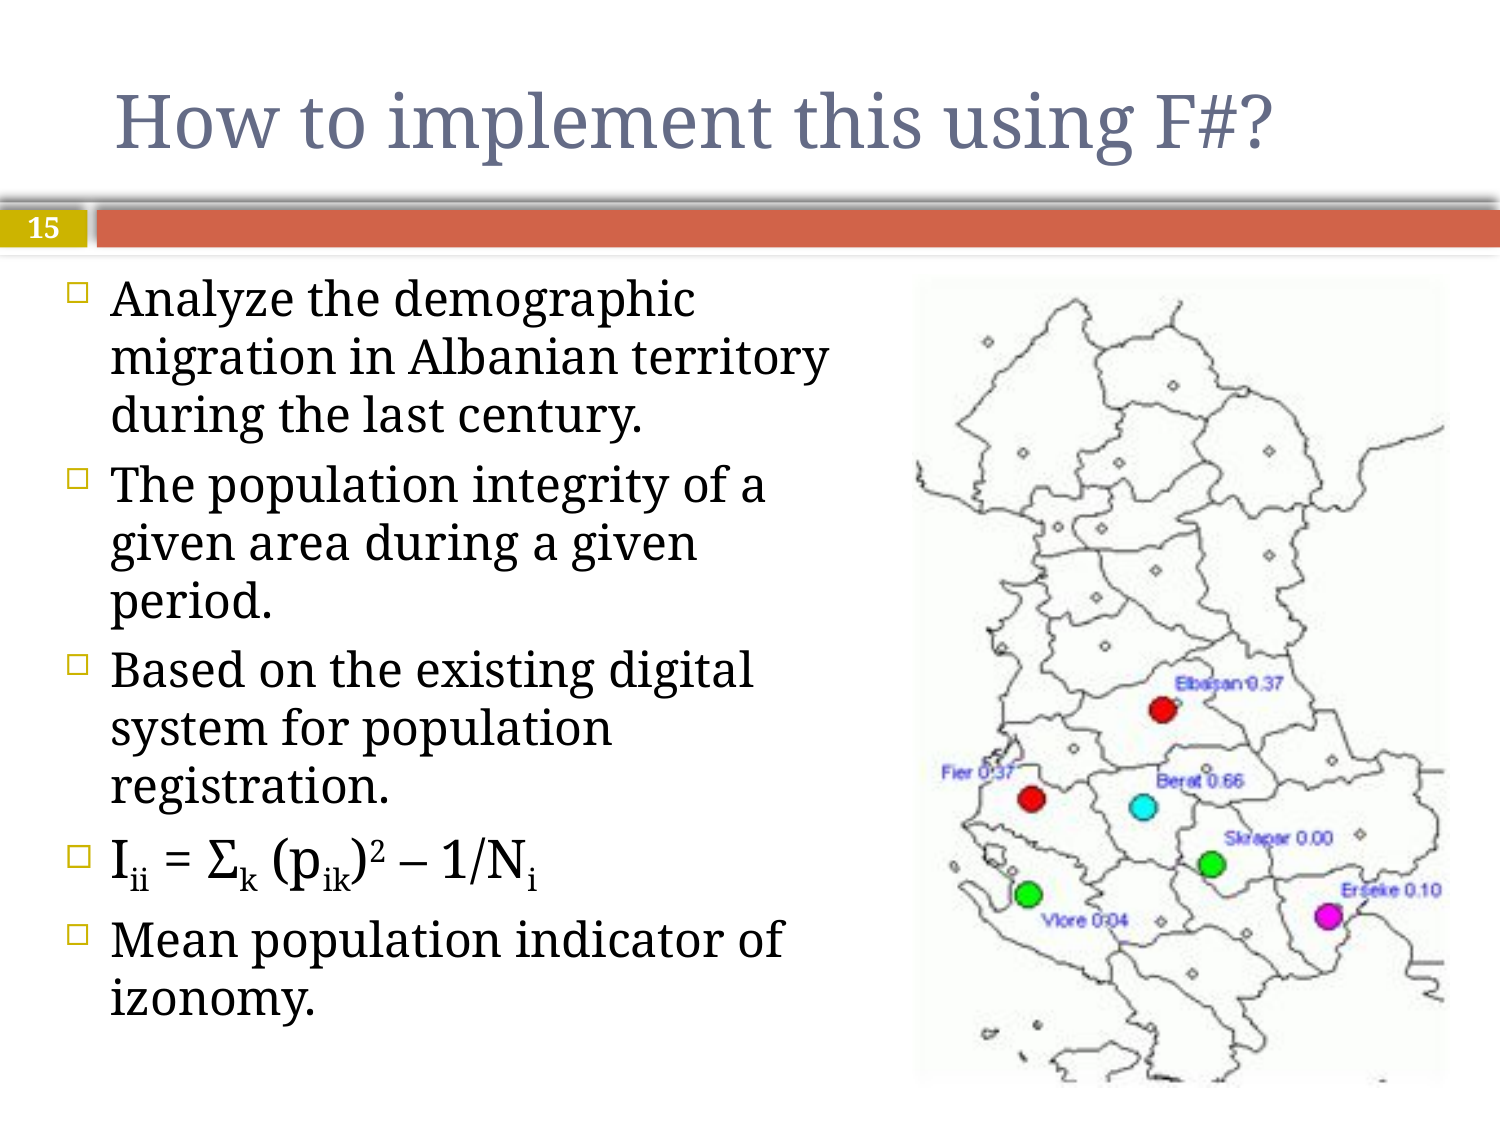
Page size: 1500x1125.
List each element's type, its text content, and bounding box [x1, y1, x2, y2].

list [912, 274, 1451, 1088]
title How to implement this using F#? [99, 37, 1438, 200]
slide_number 15 [0, 208, 88, 249]
list Analyze the demographic migration in Albanian territory during the last century. The population integrity of a given area during a given period. Based on the existing digital system for population registration. Iii = Σk (pik)2 – 1/Ni Mean population indicator of izonomy. [50, 260, 850, 1075]
